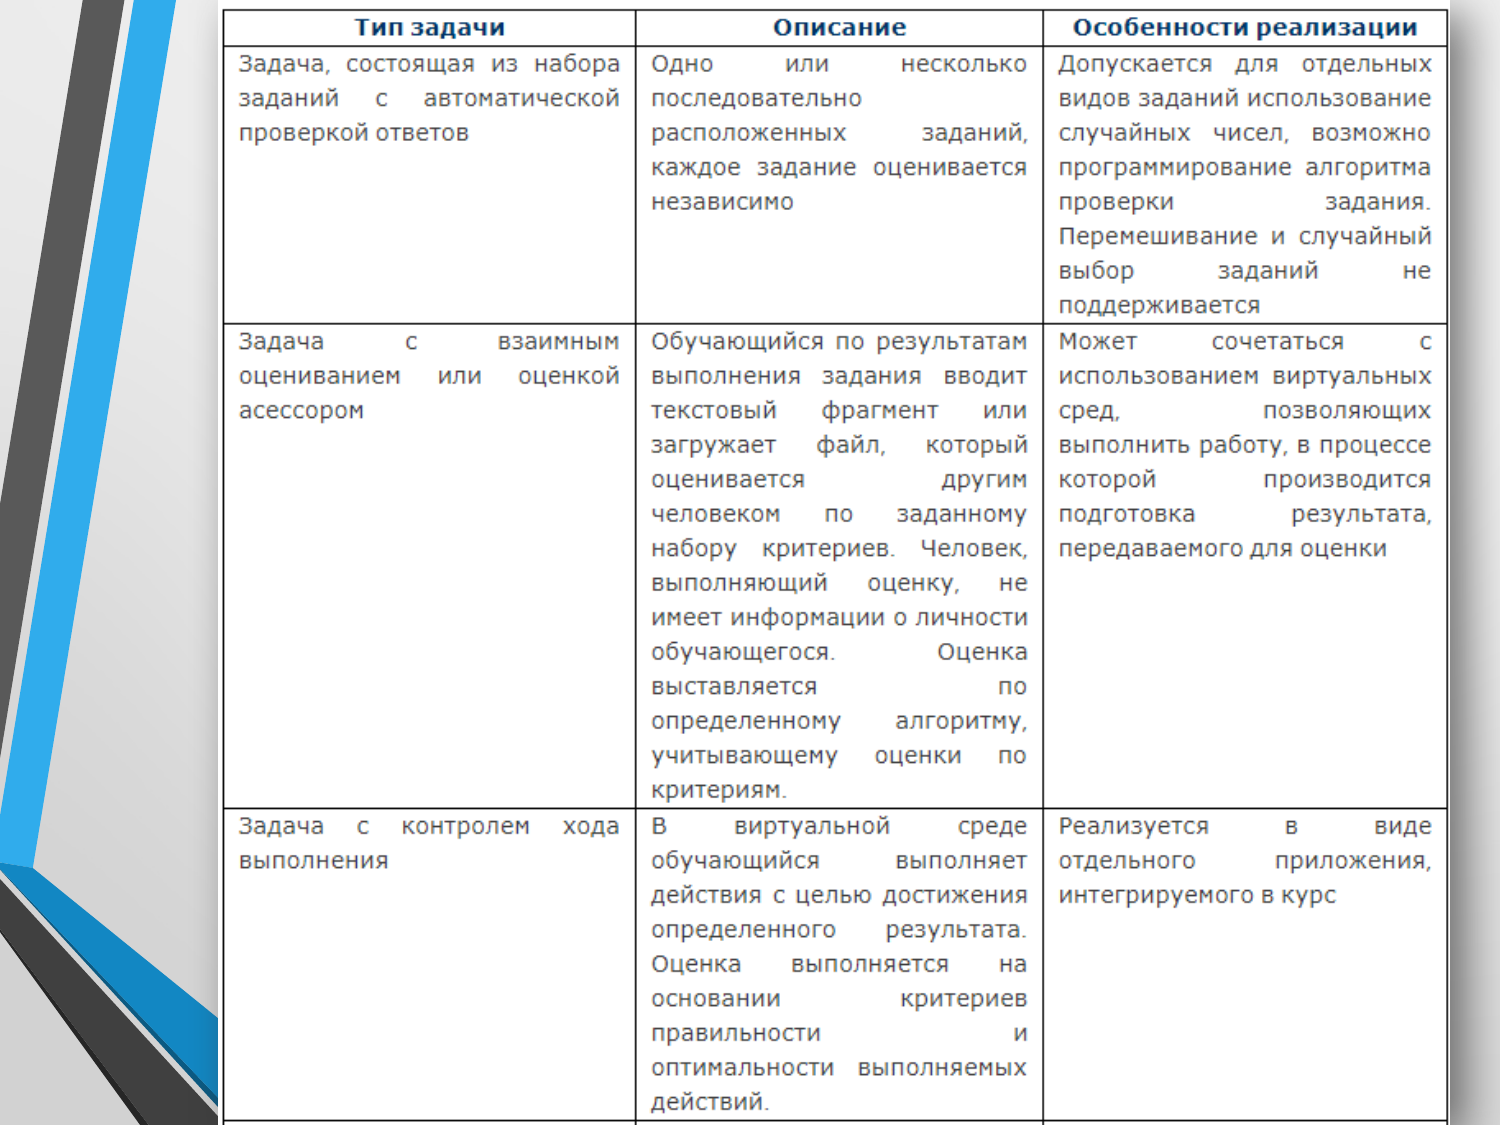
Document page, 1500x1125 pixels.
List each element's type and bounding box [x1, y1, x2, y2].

picture [218, 0, 1451, 1125]
